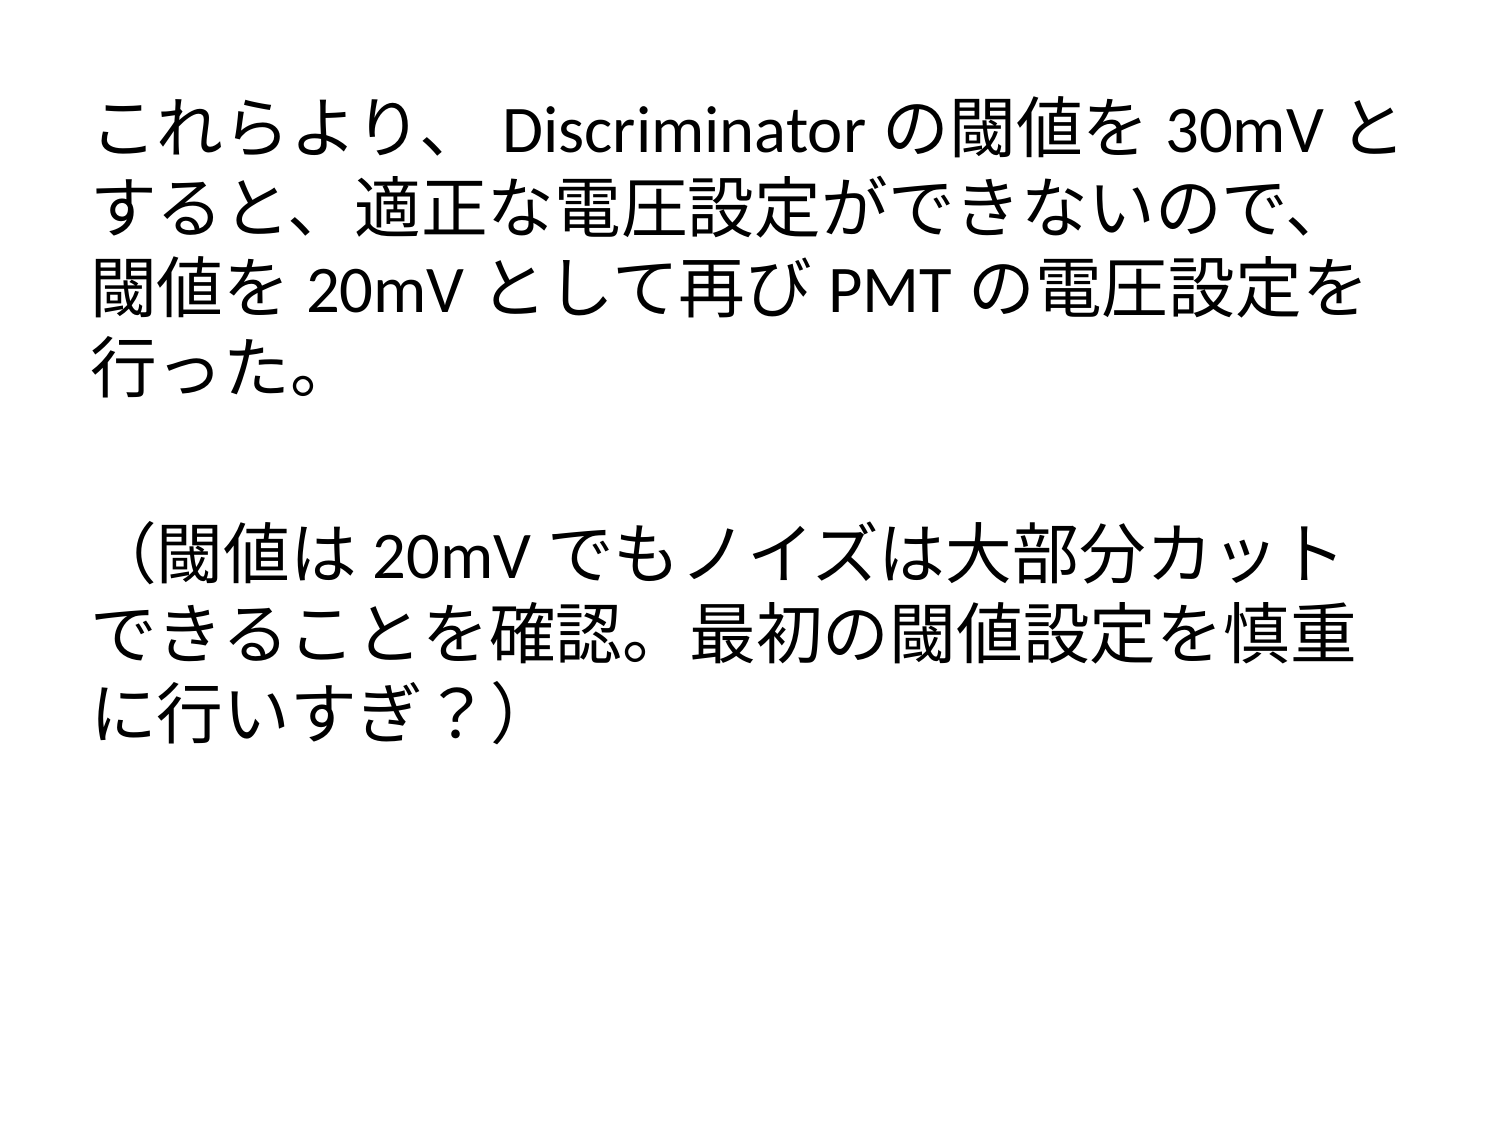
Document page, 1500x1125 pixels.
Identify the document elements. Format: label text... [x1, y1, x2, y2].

list これらより、Discriminatorの閾値を30mVとすると、適正な電圧設定ができないので、閾値を20mVとして再びPMTの電圧設定を行った。 （閾値は20mVでもノイズは大部分カットできることを確認。最初の閾値設定を慎重に行いすぎ？） [75, 78, 1425, 1005]
